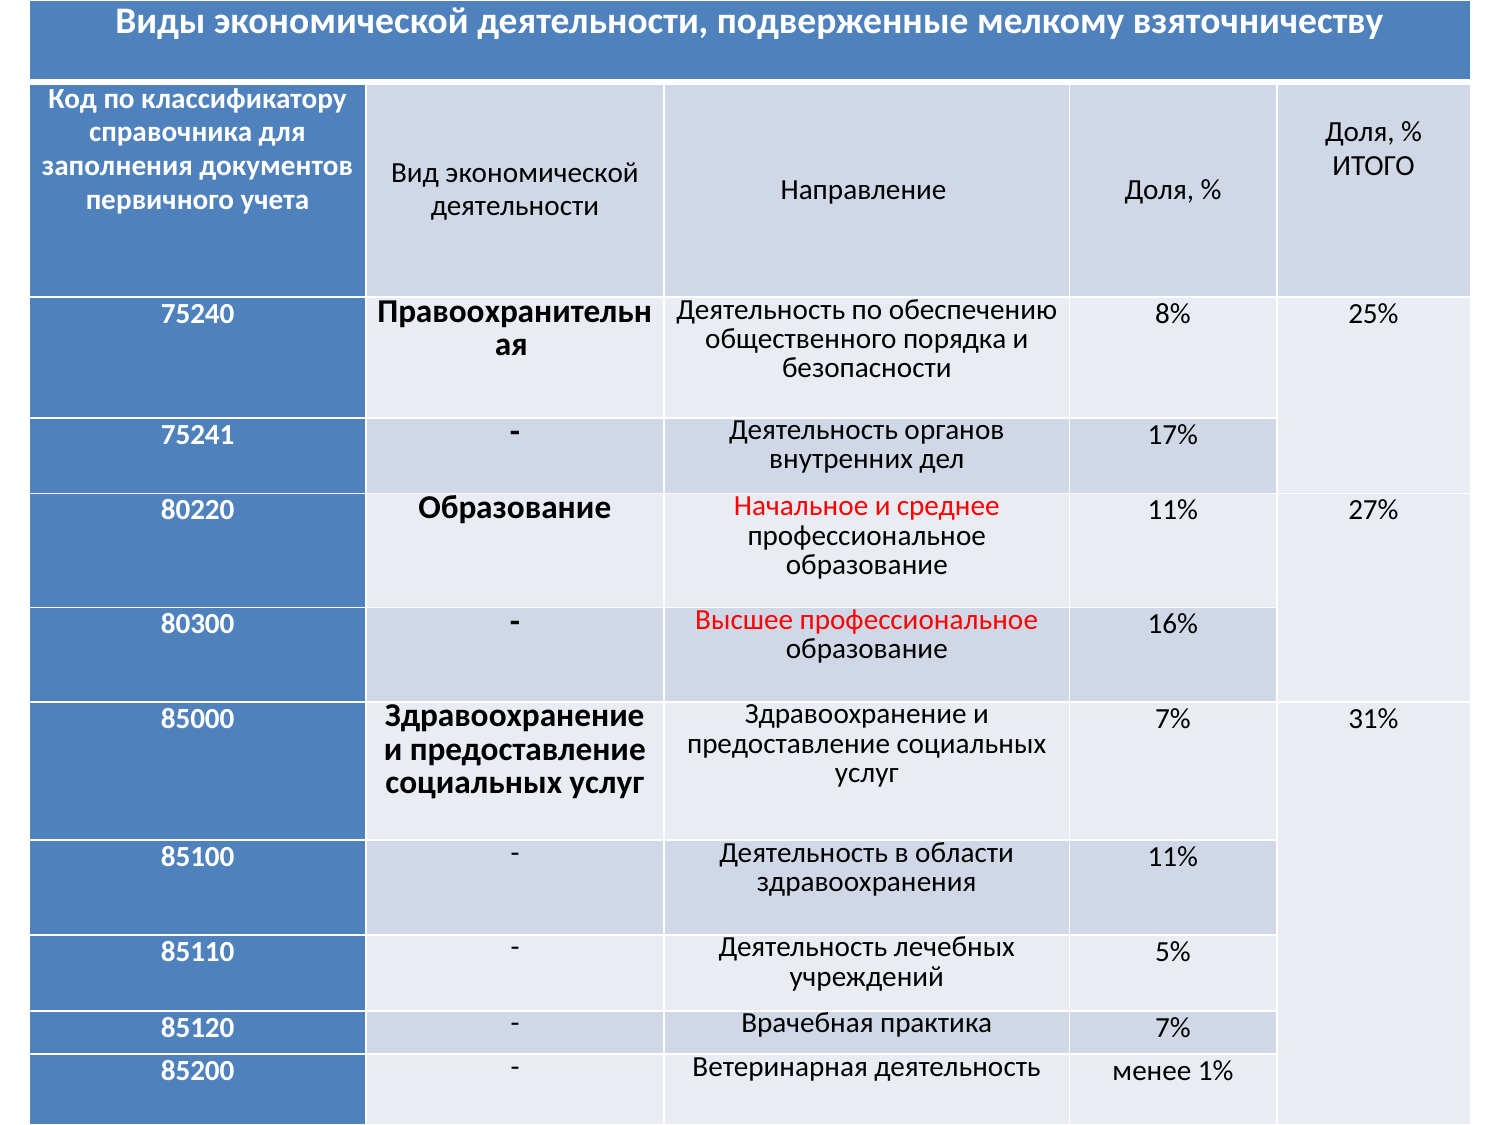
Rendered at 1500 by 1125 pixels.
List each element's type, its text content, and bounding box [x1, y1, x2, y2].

table_cell 85120 [30, 1012, 365, 1053]
table_cell 11% [1070, 841, 1276, 934]
table_cell - [367, 608, 663, 701]
table_cell - [367, 1055, 663, 1124]
table_cell Деятельность по обеспечению общественного порядка и безопасности [665, 298, 1069, 417]
table_cell Здравоохранение и предоставление социальных услуг [367, 703, 663, 839]
table_cell 85000 [30, 703, 365, 839]
table_cell Деятельность лечебных учреждений [665, 936, 1069, 1010]
table_cell 17% [1070, 419, 1276, 493]
table_cell Доля, % ИТОГО [1278, 85, 1470, 296]
table_header Виды экономической деятельности, подверженные мелкому взяточничеству [30, 1, 1470, 79]
table_cell Деятельность органов внутренних дел [665, 419, 1069, 493]
table_cell 80300 [30, 608, 365, 701]
table_cell 80220 [30, 494, 365, 607]
table_cell 85200 [30, 1055, 365, 1124]
table_cell 85110 [30, 936, 365, 1010]
table_cell - [367, 841, 663, 934]
table_cell Правоохранительная [367, 298, 663, 417]
table_cell Врачебная практика [665, 1012, 1069, 1053]
table_cell Доля, % [1070, 85, 1276, 296]
table_cell - [367, 419, 663, 493]
table_cell Высшее профессиональное образование [665, 608, 1069, 701]
table_cell Образование [367, 494, 663, 607]
table_cell 7% [1070, 1012, 1276, 1053]
table_cell Начальное и среднее профессиональное образование [665, 494, 1069, 607]
table_cell Ветеринарная деятельность [665, 1055, 1069, 1124]
table_cell 31% [1278, 703, 1470, 1124]
table_cell Код по классификатору справочника для заполнения документов первичного учета [30, 85, 365, 296]
table_cell менее 1% [1070, 1055, 1276, 1124]
table_cell 8% [1070, 298, 1276, 417]
table_cell 75240 [30, 298, 365, 417]
table_cell 25% [1278, 298, 1470, 493]
table_cell - [367, 936, 663, 1010]
table_cell 75241 [30, 419, 365, 493]
table_cell Деятельность в области здравоохранения [665, 841, 1069, 934]
table_cell 7% [1070, 703, 1276, 839]
table_cell 27% [1278, 494, 1470, 701]
table_cell Вид экономической деятельности [367, 85, 663, 296]
table_cell Направление [665, 85, 1069, 296]
table_cell 85100 [30, 841, 365, 934]
table_cell 5% [1070, 936, 1276, 1010]
table_cell 11% [1070, 494, 1276, 607]
table_cell - [367, 1012, 663, 1053]
table_cell 16% [1070, 608, 1276, 701]
table_cell Здравоохранение и предоставление социальных услуг [665, 703, 1069, 839]
